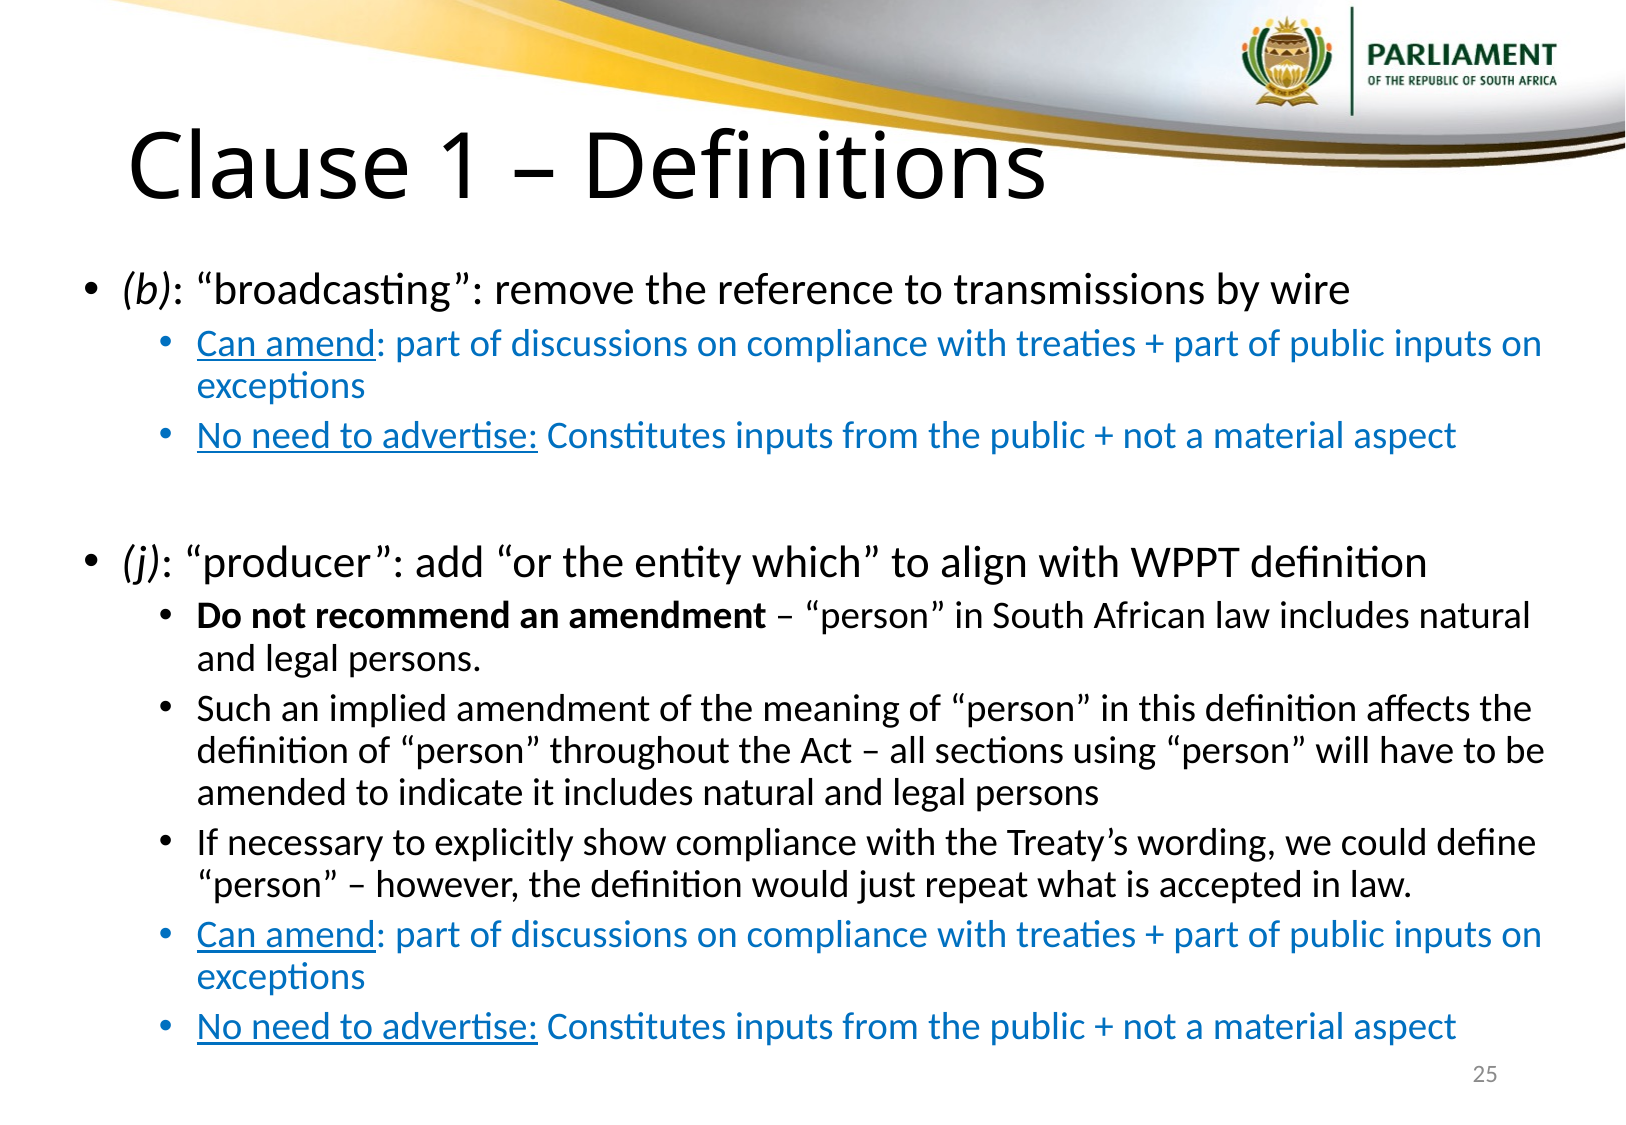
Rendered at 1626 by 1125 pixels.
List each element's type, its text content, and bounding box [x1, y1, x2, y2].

list (b): “broadcasting”: remove the reference to transmissions by wire Can amend: part of discussions on compliance with treaties + part of public inputs on exceptions No need to advertise: Constitutes inputs from the public + not a material aspect (j): “producer”: add “or the entity which” to align with WPPT definition Do not recommend an amendment – “person” in South African law includes natural and legal persons. Such an implied amendment of the meaning of “person” in this definition affects the definition of “person” throughout the Act – all sections using “person” will have to be amended to indicate it includes natural and legal persons If necessary to explicitly show compliance with the Treaty’s wording, we could define “person” – however, the definition would just repeat what is accepted in law. Can amend: part of discussions on compliance with treaties + part of public inputs on exceptions No need to advertise: Constitutes inputs from the public + not a material aspect [68, 258, 1564, 1075]
slide_number 25 [1147, 1042, 1514, 1103]
title Clause 1 – Definitions [111, 59, 1514, 258]
picture [0, 0, 1626, 1125]
